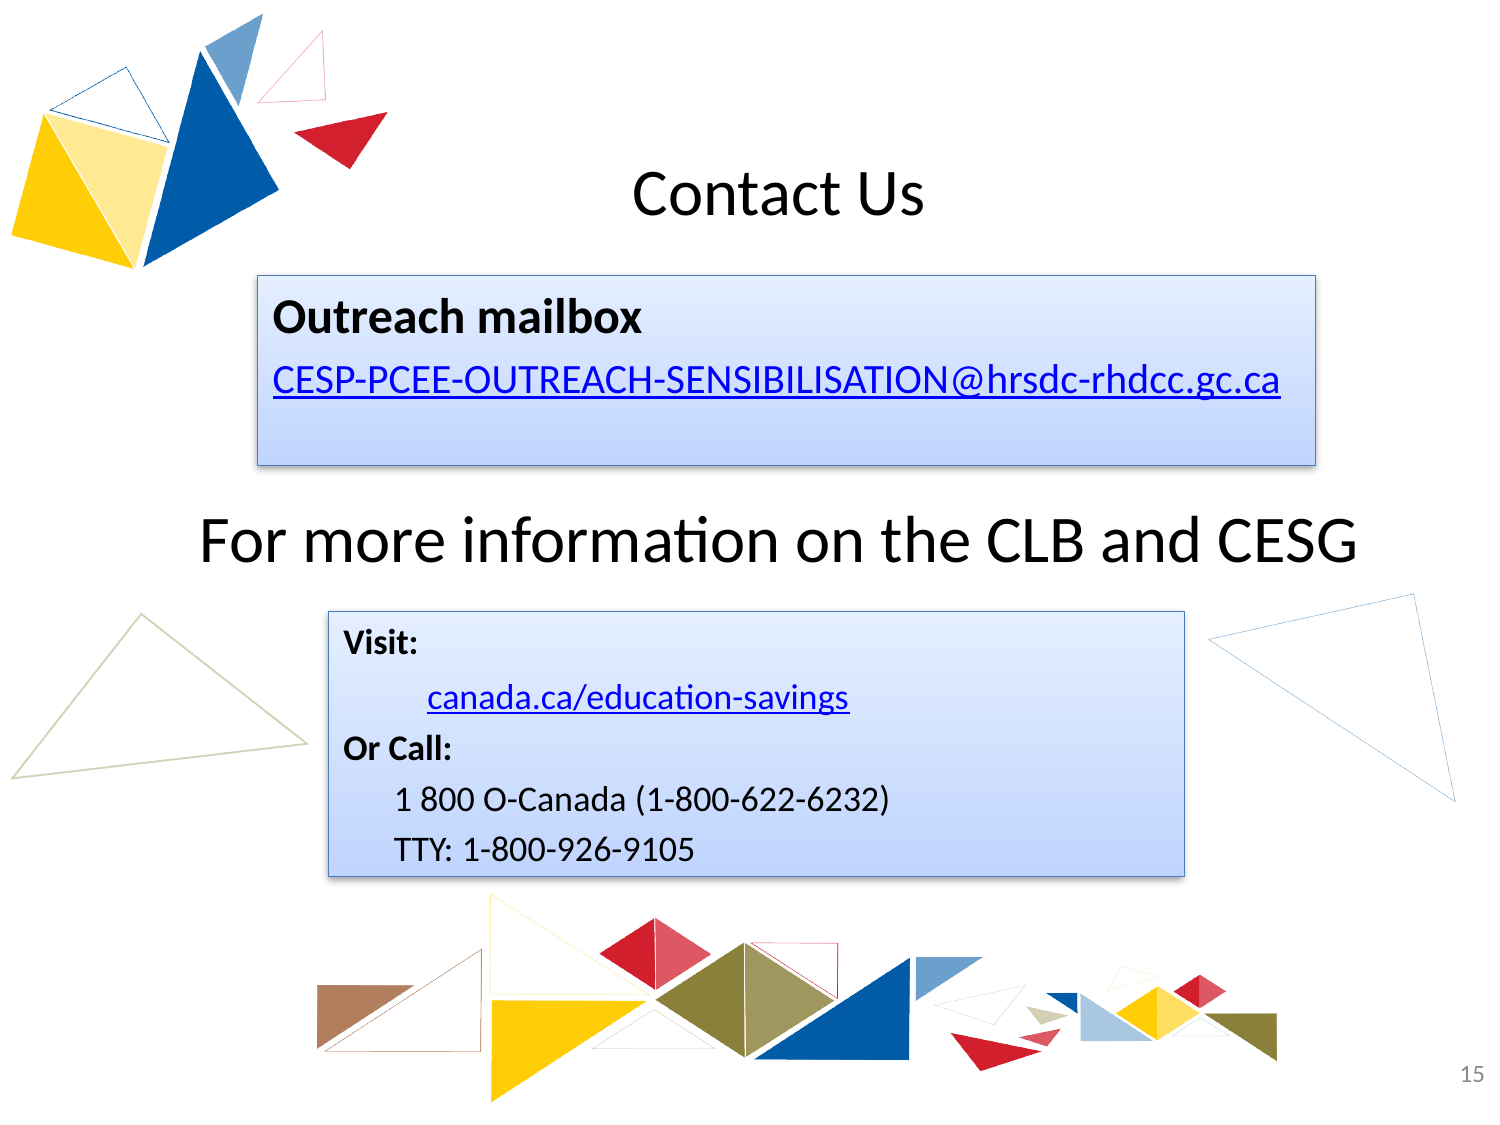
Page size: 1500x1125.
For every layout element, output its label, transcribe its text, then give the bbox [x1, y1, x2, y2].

text_box Contact Us [617, 141, 941, 237]
text_box For more information on the CLB and CESG [104, 495, 1455, 577]
picture [0, 0, 507, 465]
slide_number 15 [1394, 1042, 1500, 1103]
text_box Outreach mailbox CESP-PCEE-OUTREACH-SENSIBILISATION@hrsdc-rhdcc.gc.ca [257, 275, 1316, 466]
picture [0, 522, 1500, 1125]
text_box Visit: canada.ca/education-savings Or Call: 1 800 O-Canada (1-800-622-6232) TTY: 1-800-926-9105 [328, 611, 1185, 857]
